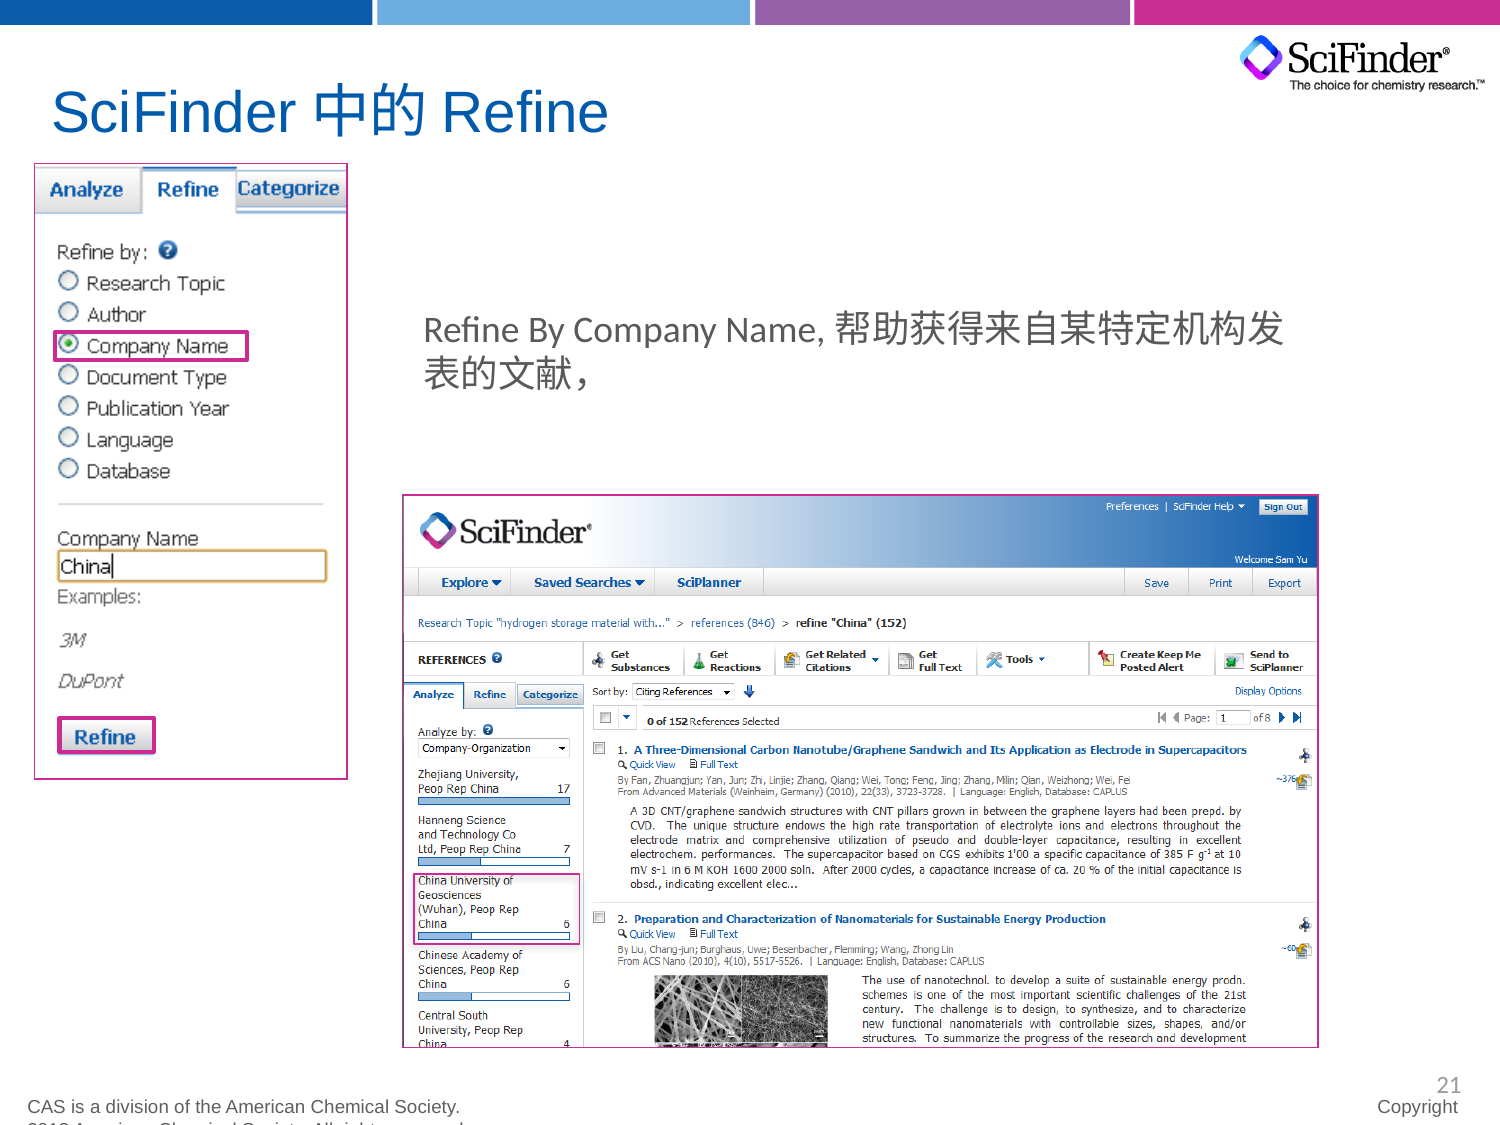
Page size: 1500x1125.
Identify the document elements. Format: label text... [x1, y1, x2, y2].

picture [0, 0, 1500, 25]
title SciFinder中的Refine [36, 45, 1456, 150]
text_box Refine By Company Name,帮助获得来自某特定机构发表的文献， [408, 297, 1322, 403]
picture [1239, 35, 1485, 92]
slide_number 21 [1126, 1053, 1477, 1113]
picture [34, 163, 347, 779]
picture [403, 495, 1318, 1047]
